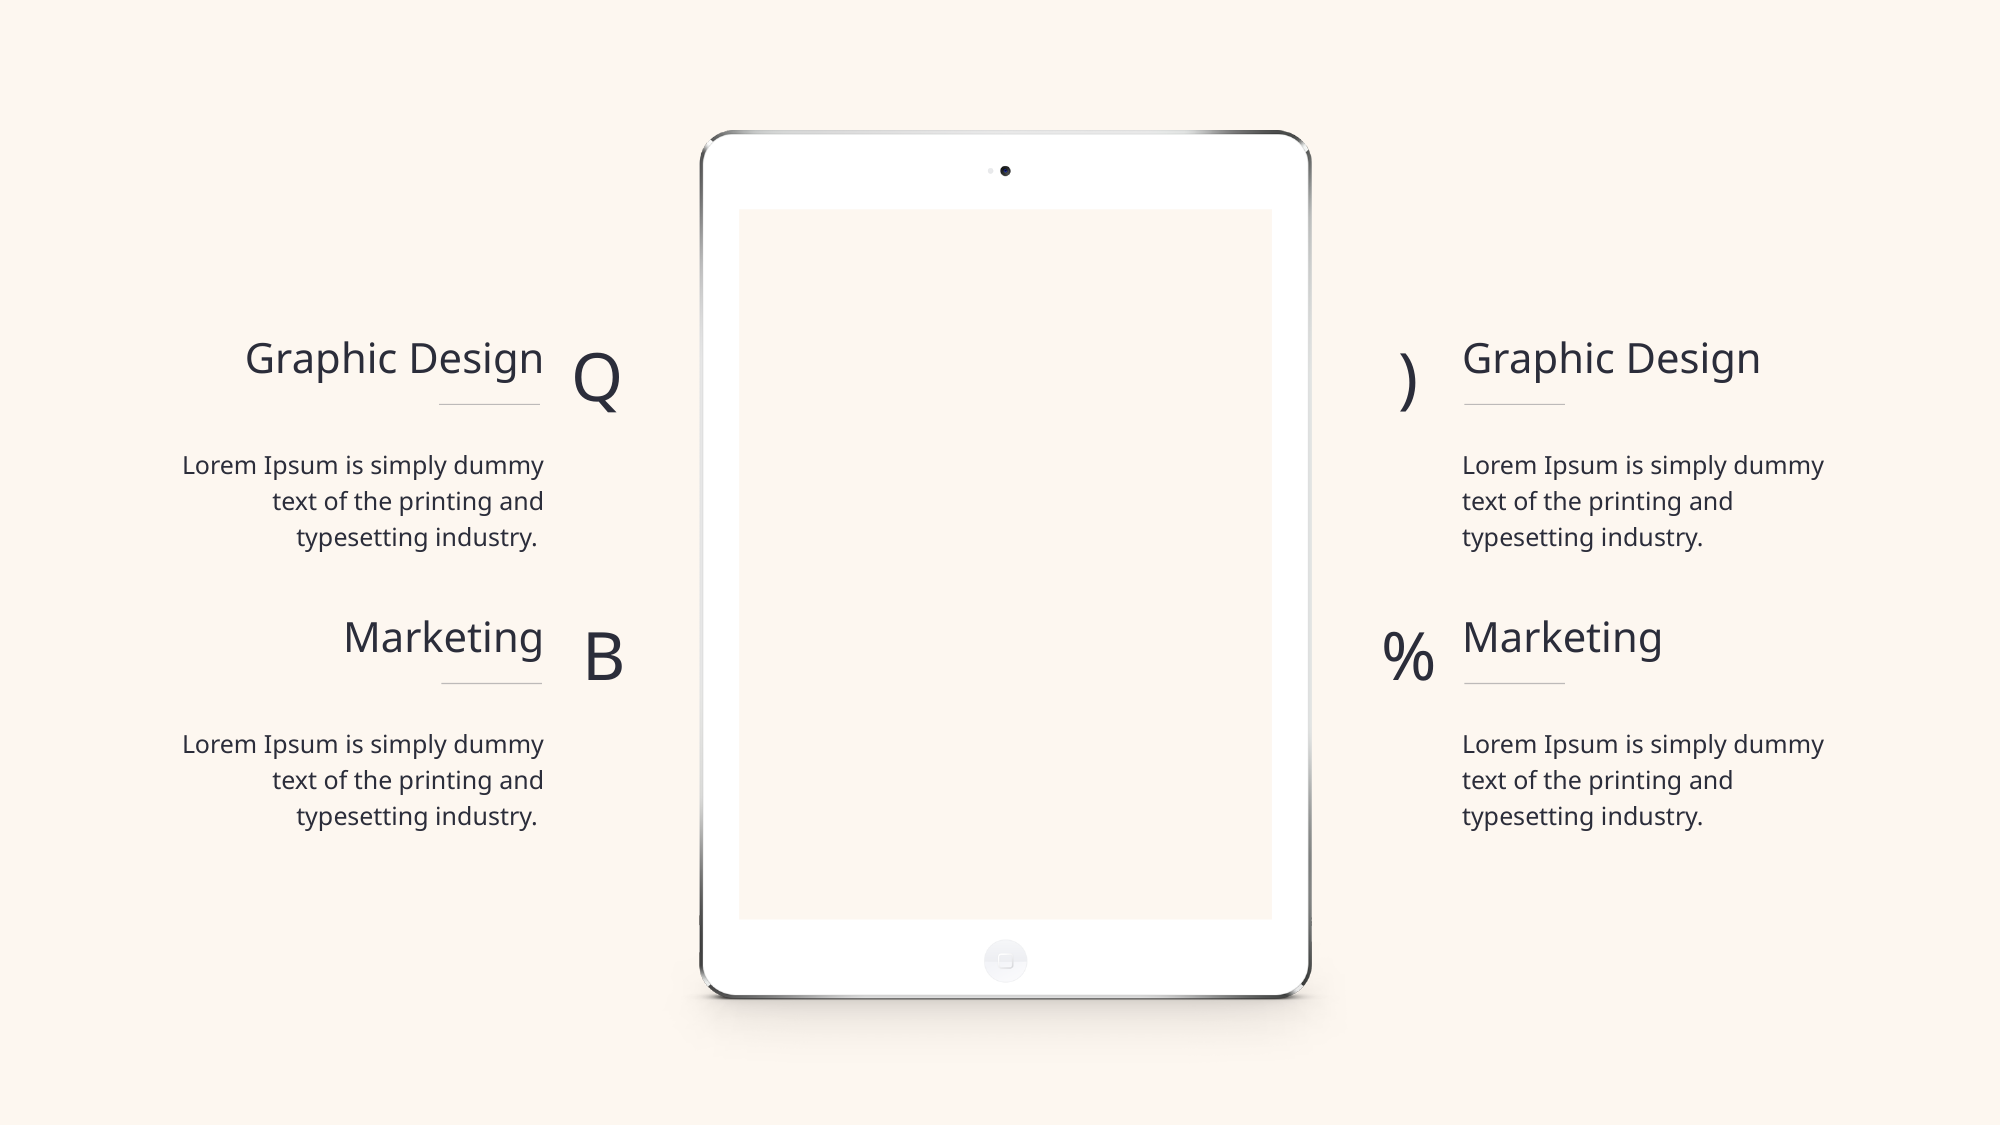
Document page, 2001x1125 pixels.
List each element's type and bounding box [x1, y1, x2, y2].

text_box [1360, 606, 1859, 840]
text_box [148, 327, 647, 561]
text_box [148, 606, 653, 840]
text_box [1360, 327, 1859, 561]
picture [662, 130, 1348, 1064]
